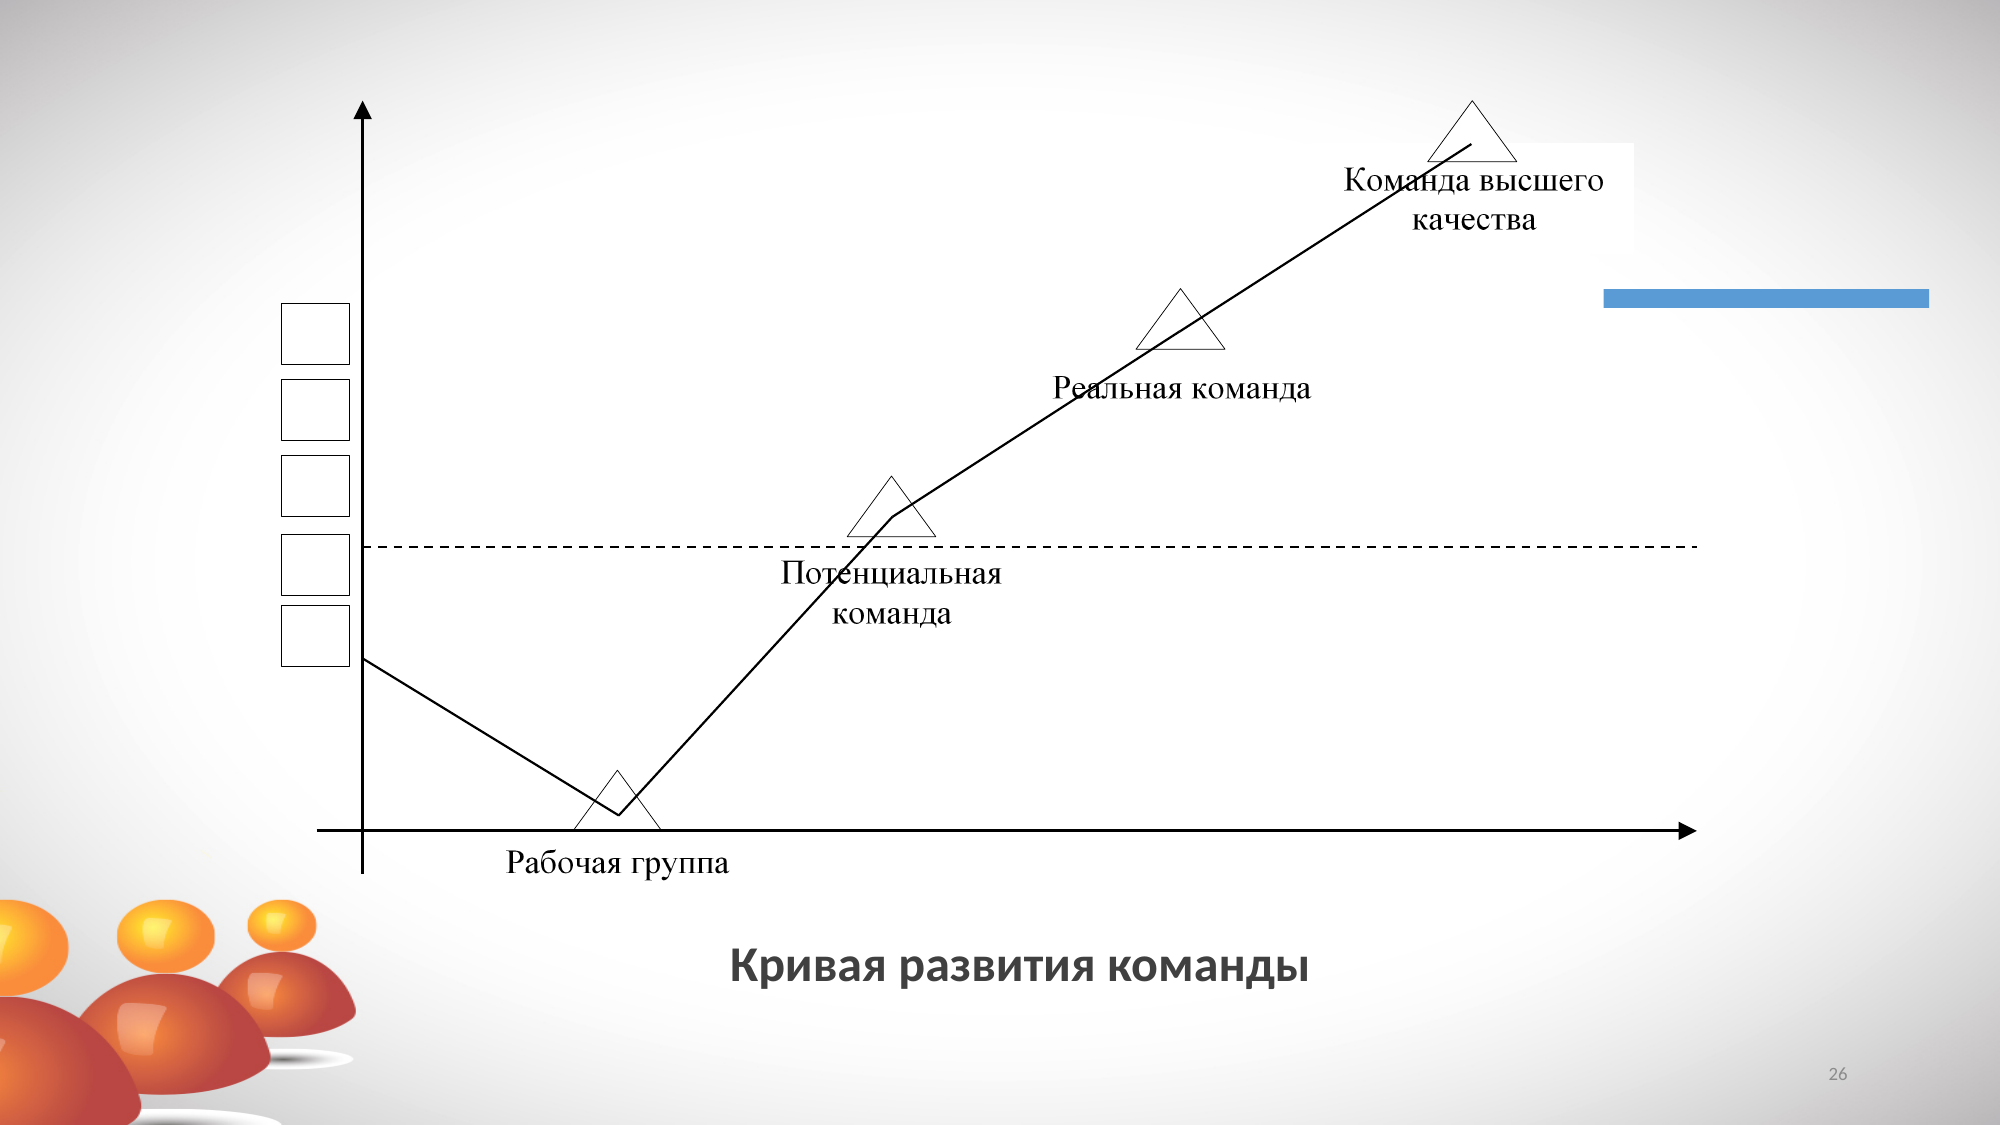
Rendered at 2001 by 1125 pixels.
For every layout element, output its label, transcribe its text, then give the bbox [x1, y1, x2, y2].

picture [0, 0, 2000, 1125]
list Кривая развития команды [323, 930, 1718, 983]
slide_number 26 [1412, 1042, 1863, 1103]
